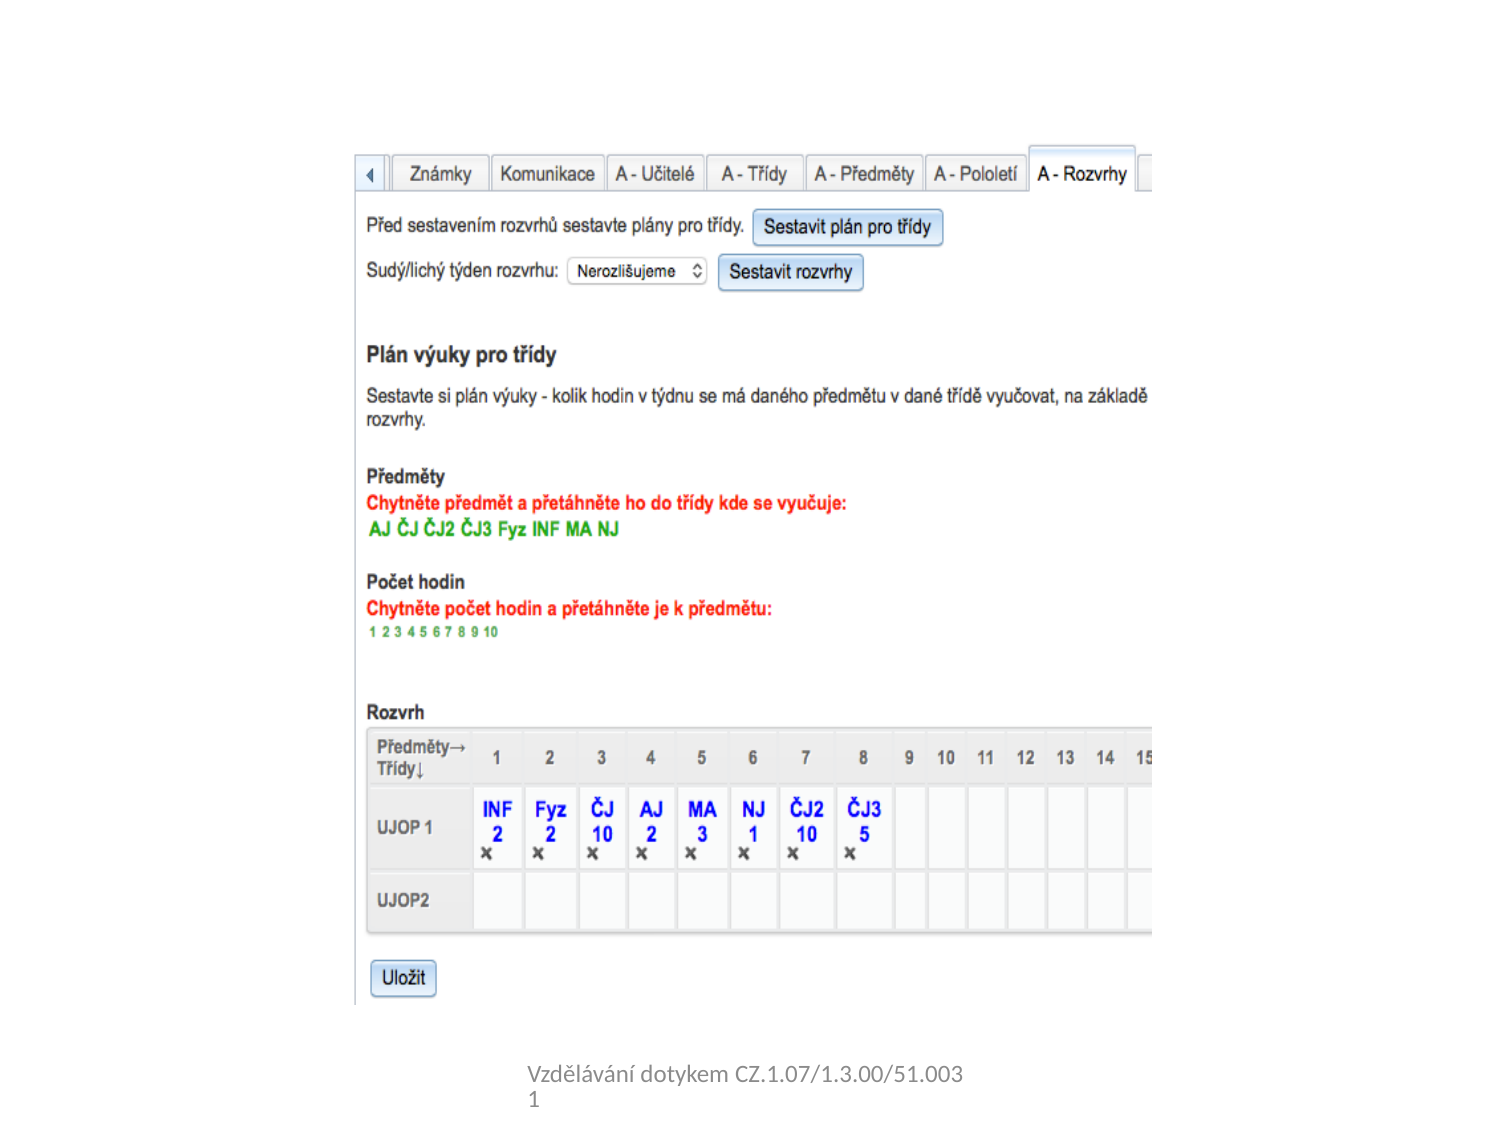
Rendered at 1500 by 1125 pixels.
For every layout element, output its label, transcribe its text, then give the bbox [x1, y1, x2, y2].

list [74, 136, 1426, 1006]
footer Vzdělávání dotykem CZ.1.07/1.3.00/51.0031 [512, 1042, 988, 1103]
